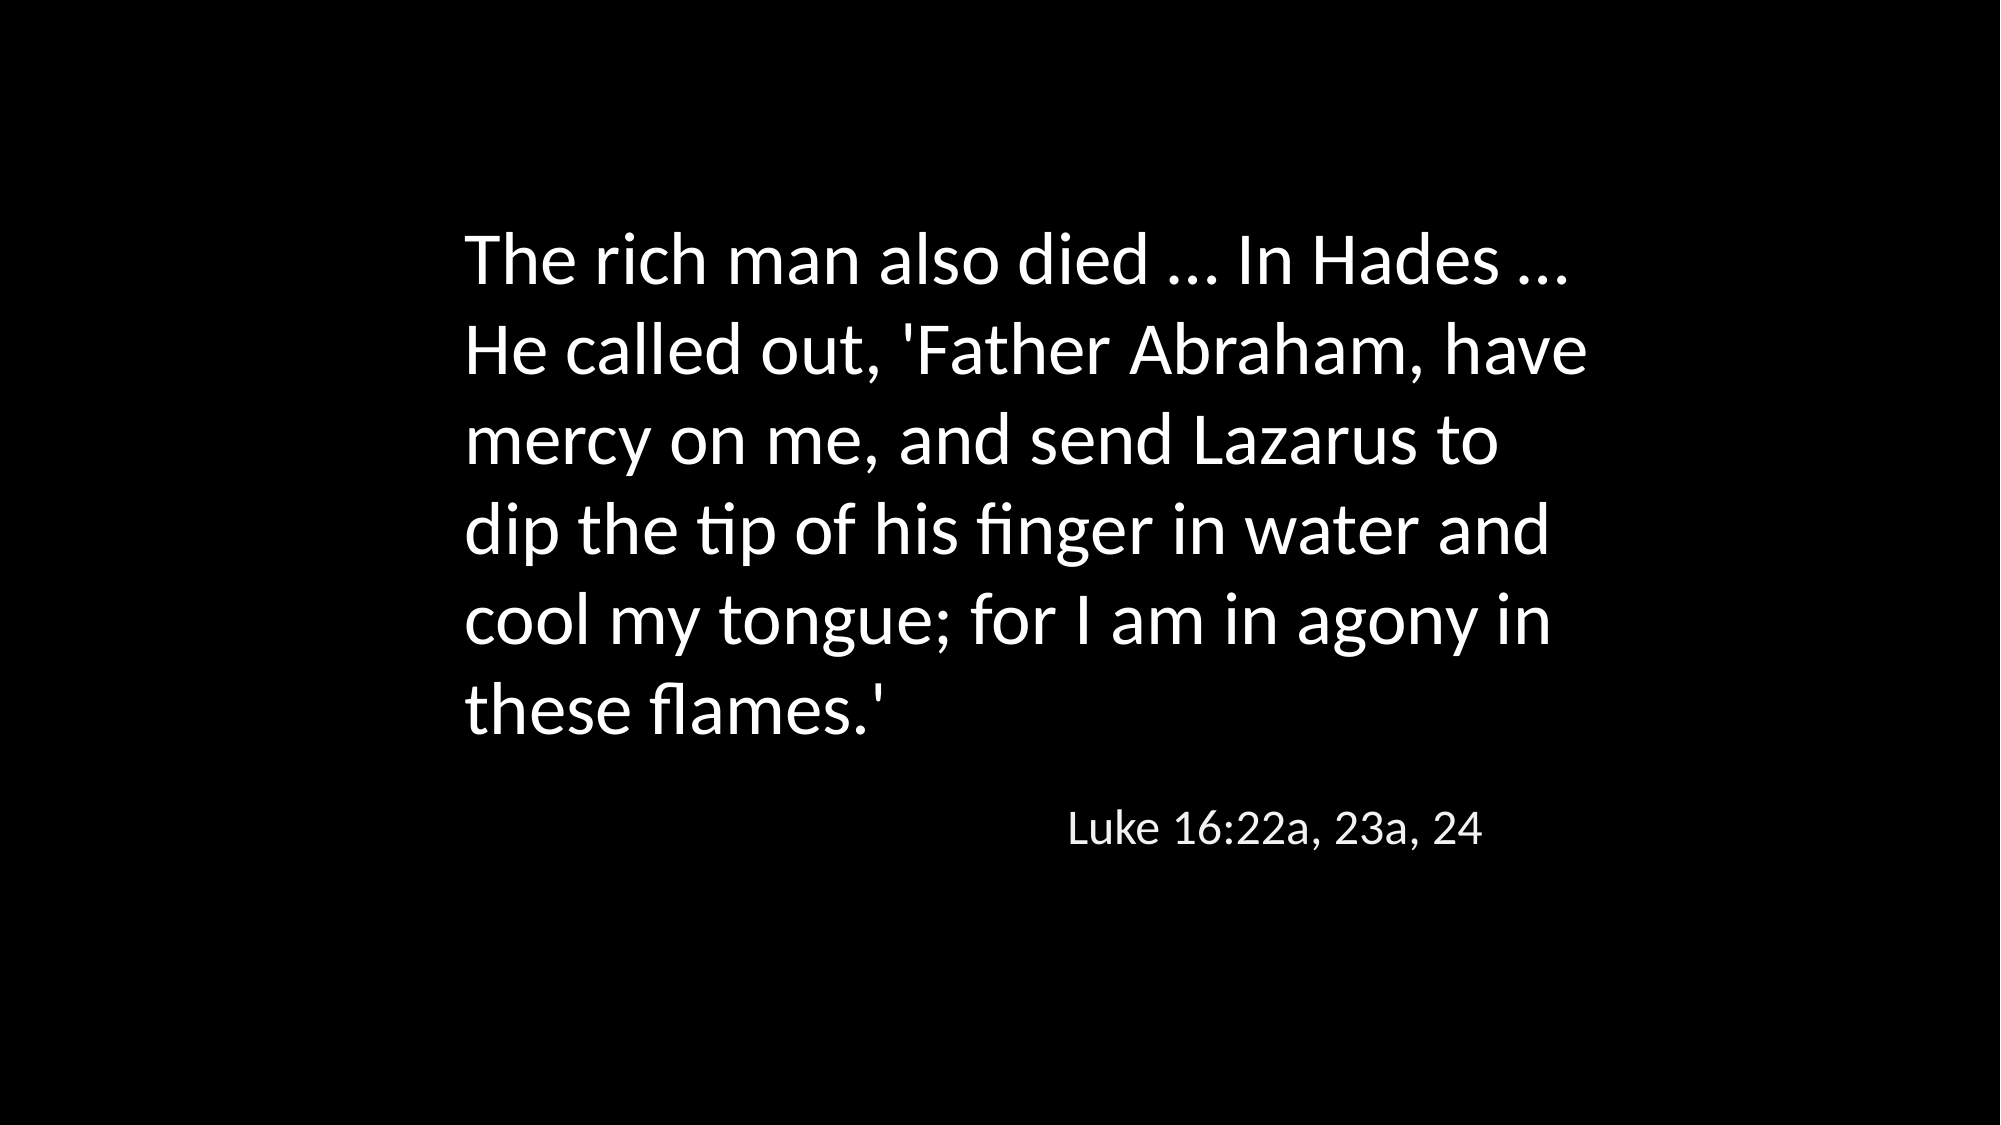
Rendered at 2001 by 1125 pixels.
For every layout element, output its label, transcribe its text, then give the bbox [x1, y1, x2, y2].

text_box Luke 16:22a, 23a, 24 [999, 787, 1550, 863]
text_box The rich man also died … In Hades … He called out, 'Father Abraham, have mercy on me, and send Lazarus to dip the tip of his finger in water and cool my tongue; for I am in agony in these flames.' [450, 202, 1613, 757]
